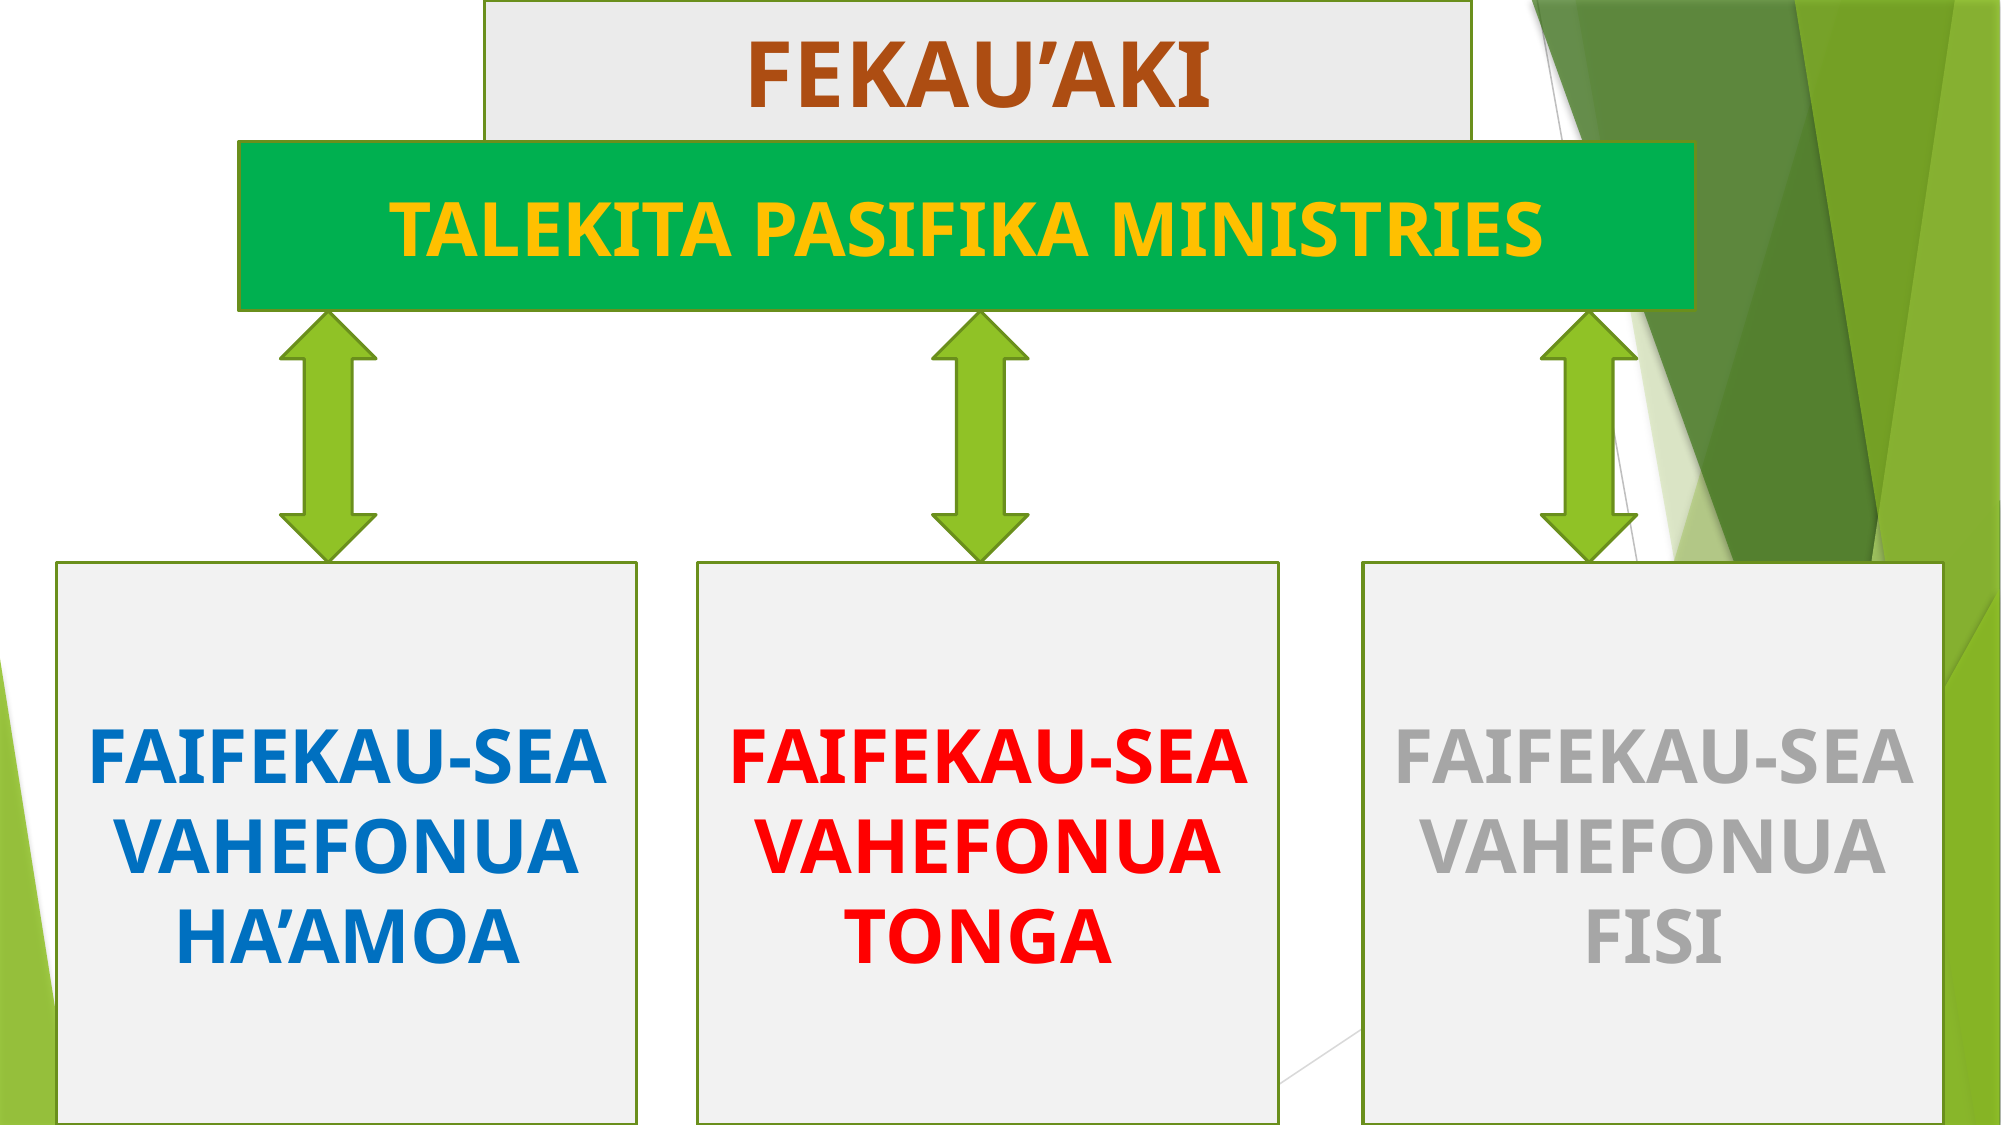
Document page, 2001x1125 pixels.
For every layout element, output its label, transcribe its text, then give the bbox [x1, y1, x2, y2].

text_box [1539, 309, 1639, 564]
text_box [278, 309, 378, 564]
text_box FAIFEKAU-SEA VAHEFONUA TONGA [696, 561, 1280, 1125]
text_box [931, 309, 1030, 564]
text_box FEKAU’AKI [483, 0, 1473, 140]
text_box FAIFEKAU-SEA VAHEFONUA HA’AMOA [55, 561, 638, 1125]
text_box TALEKITA PASIFIKA MINISTRIES [237, 140, 1697, 312]
text_box FAIFEKAU-SEA VAHEFONUA FISI [1361, 561, 1945, 1125]
